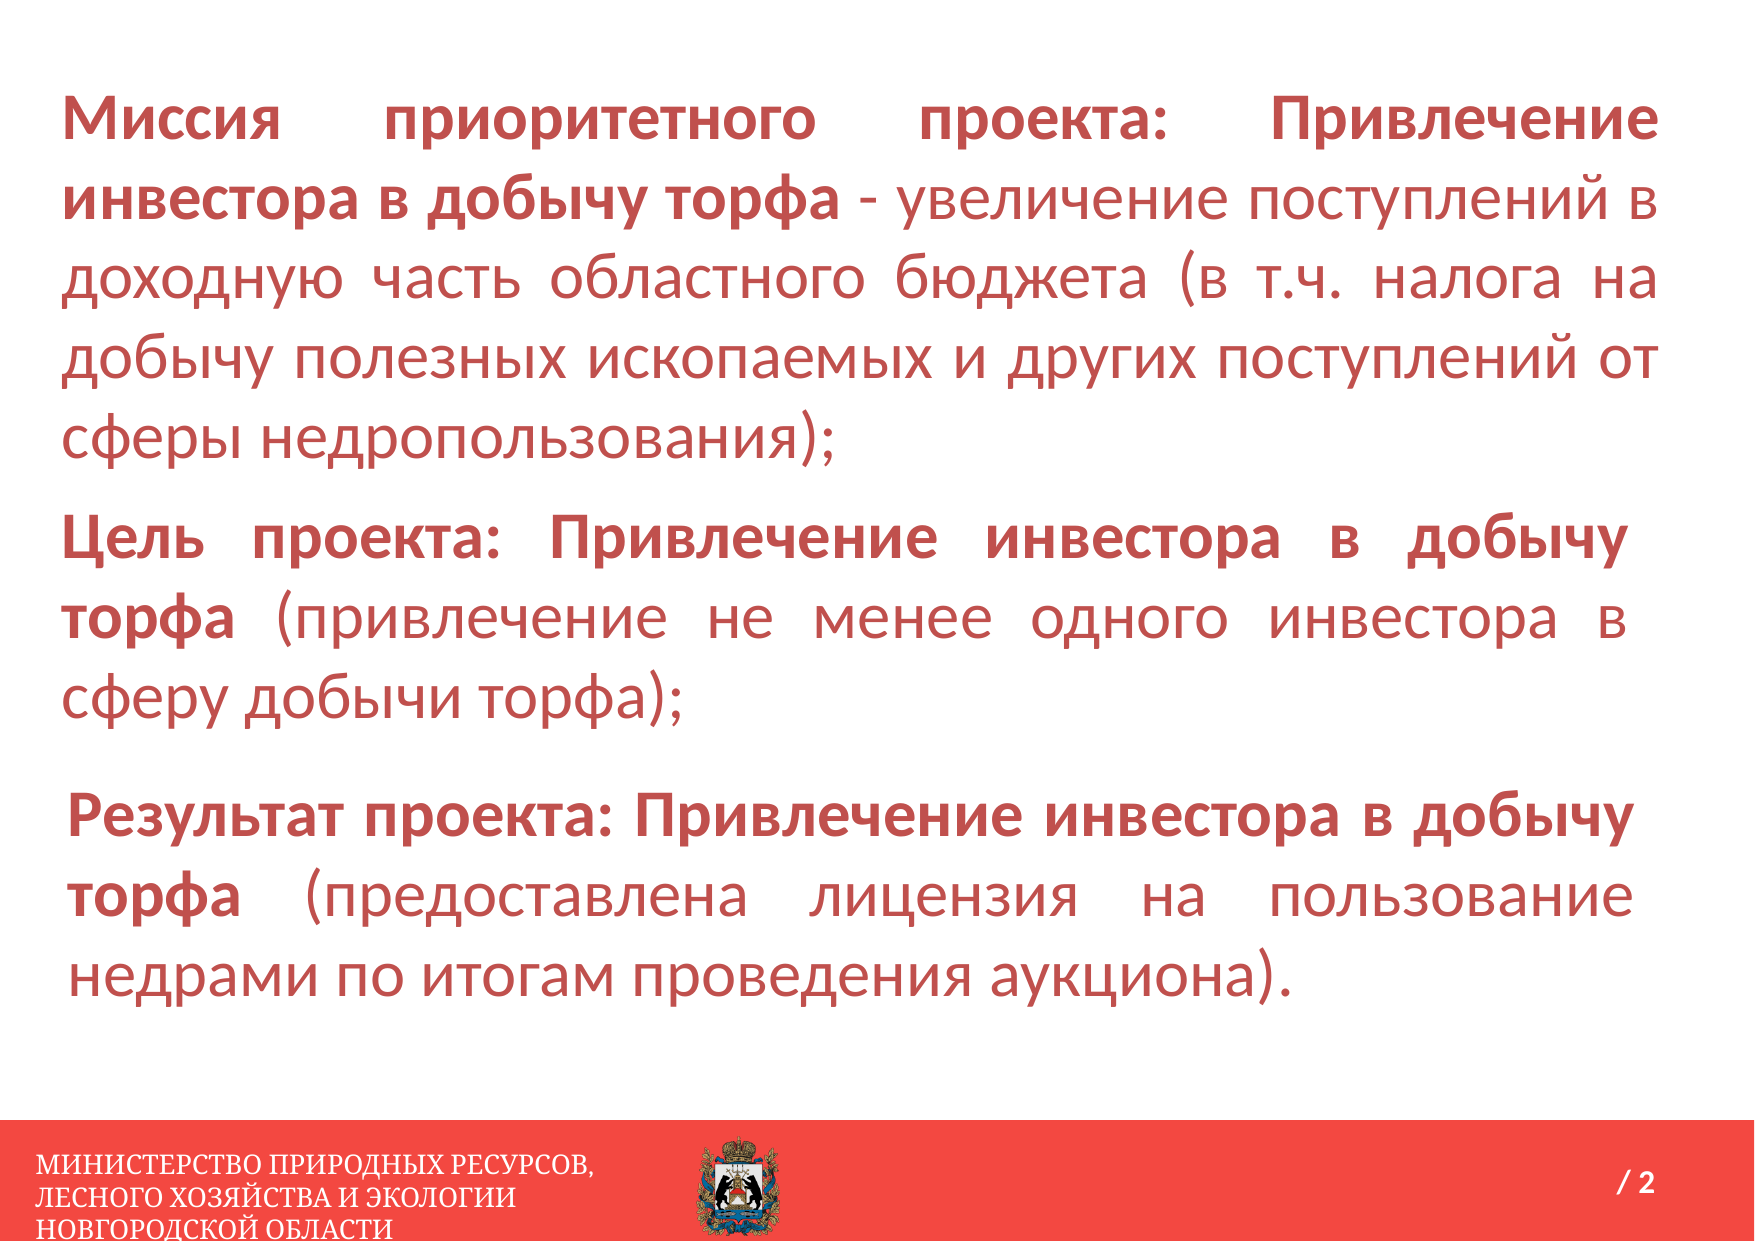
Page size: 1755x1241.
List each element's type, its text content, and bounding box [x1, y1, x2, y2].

picture [0, 1120, 1755, 1241]
text_box Цель проекта: Привлечение инвестора в добычу торфа (привлечение не менее одного инвестора в сферу добычи торфа); [45, 484, 1646, 739]
text_box Результат проекта: Привлечение инвестора в добычу торфа (предоставлена лицензия на пользование недрами по итогам проведения аукциона). [50, 762, 1652, 1018]
text_box Миссия приоритетного проекта: Привлечение инвестора в добычу торфа - увеличение поступлений в доходную часть областного бюджета (в т.ч. налога на добычу полезных ископаемых и других поступлений от сферы недропользования); [45, 65, 1677, 480]
